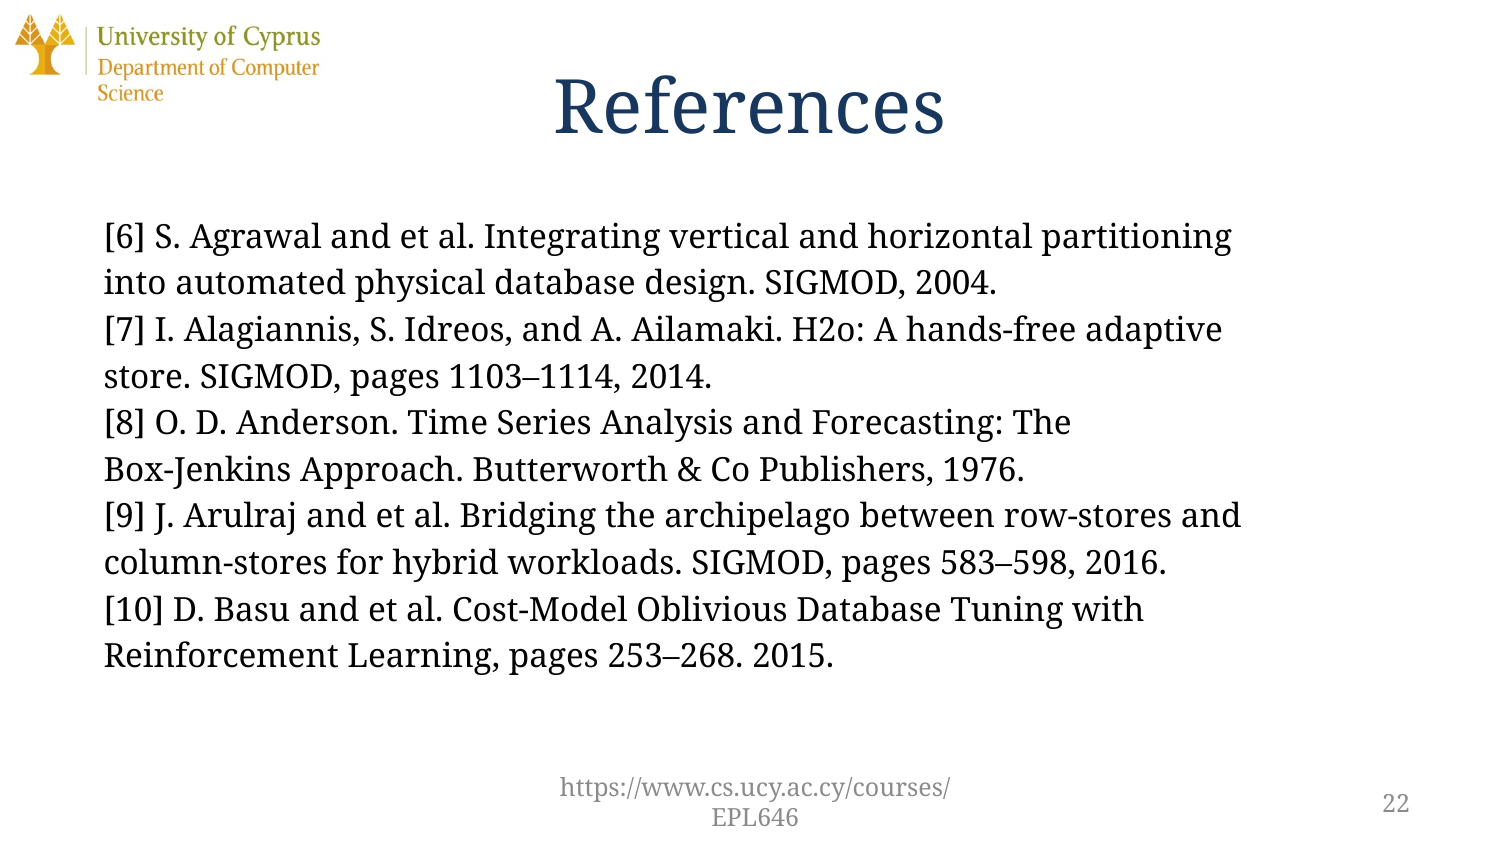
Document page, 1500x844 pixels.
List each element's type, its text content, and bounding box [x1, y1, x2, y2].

picture [0, 0, 341, 132]
title References [75, 33, 1425, 175]
footer https://www.cs.ucy.ac.cy/courses/EPL646 [512, 776, 998, 827]
slide_number 22 [1074, 782, 1425, 827]
list [6] S. Agrawal and et al. Integrating vertical and horizontal partitioning into automated physical database design. SIGMOD, 2004. [7] I. Alagiannis, S. Idreos, and A. Ailamaki. H2o: A hands-free adaptive store. SIGMOD, pages 1103–1114, 2014. [8] O. D. Anderson. Time Series Analysis and Forecasting: The Box-Jenkins Approach. Butterworth & Co Publishers, 1976. [9] J. Arulraj and et al. Bridging the archipelago between row-stores and column-stores for hybrid workloads. SIGMOD, pages 583–598, 2016. [10] D. Basu and et al. Cost-Model Oblivious Database Tuning with Reinforcement Learning, pages 253–268. 2015. [88, 207, 1471, 765]
